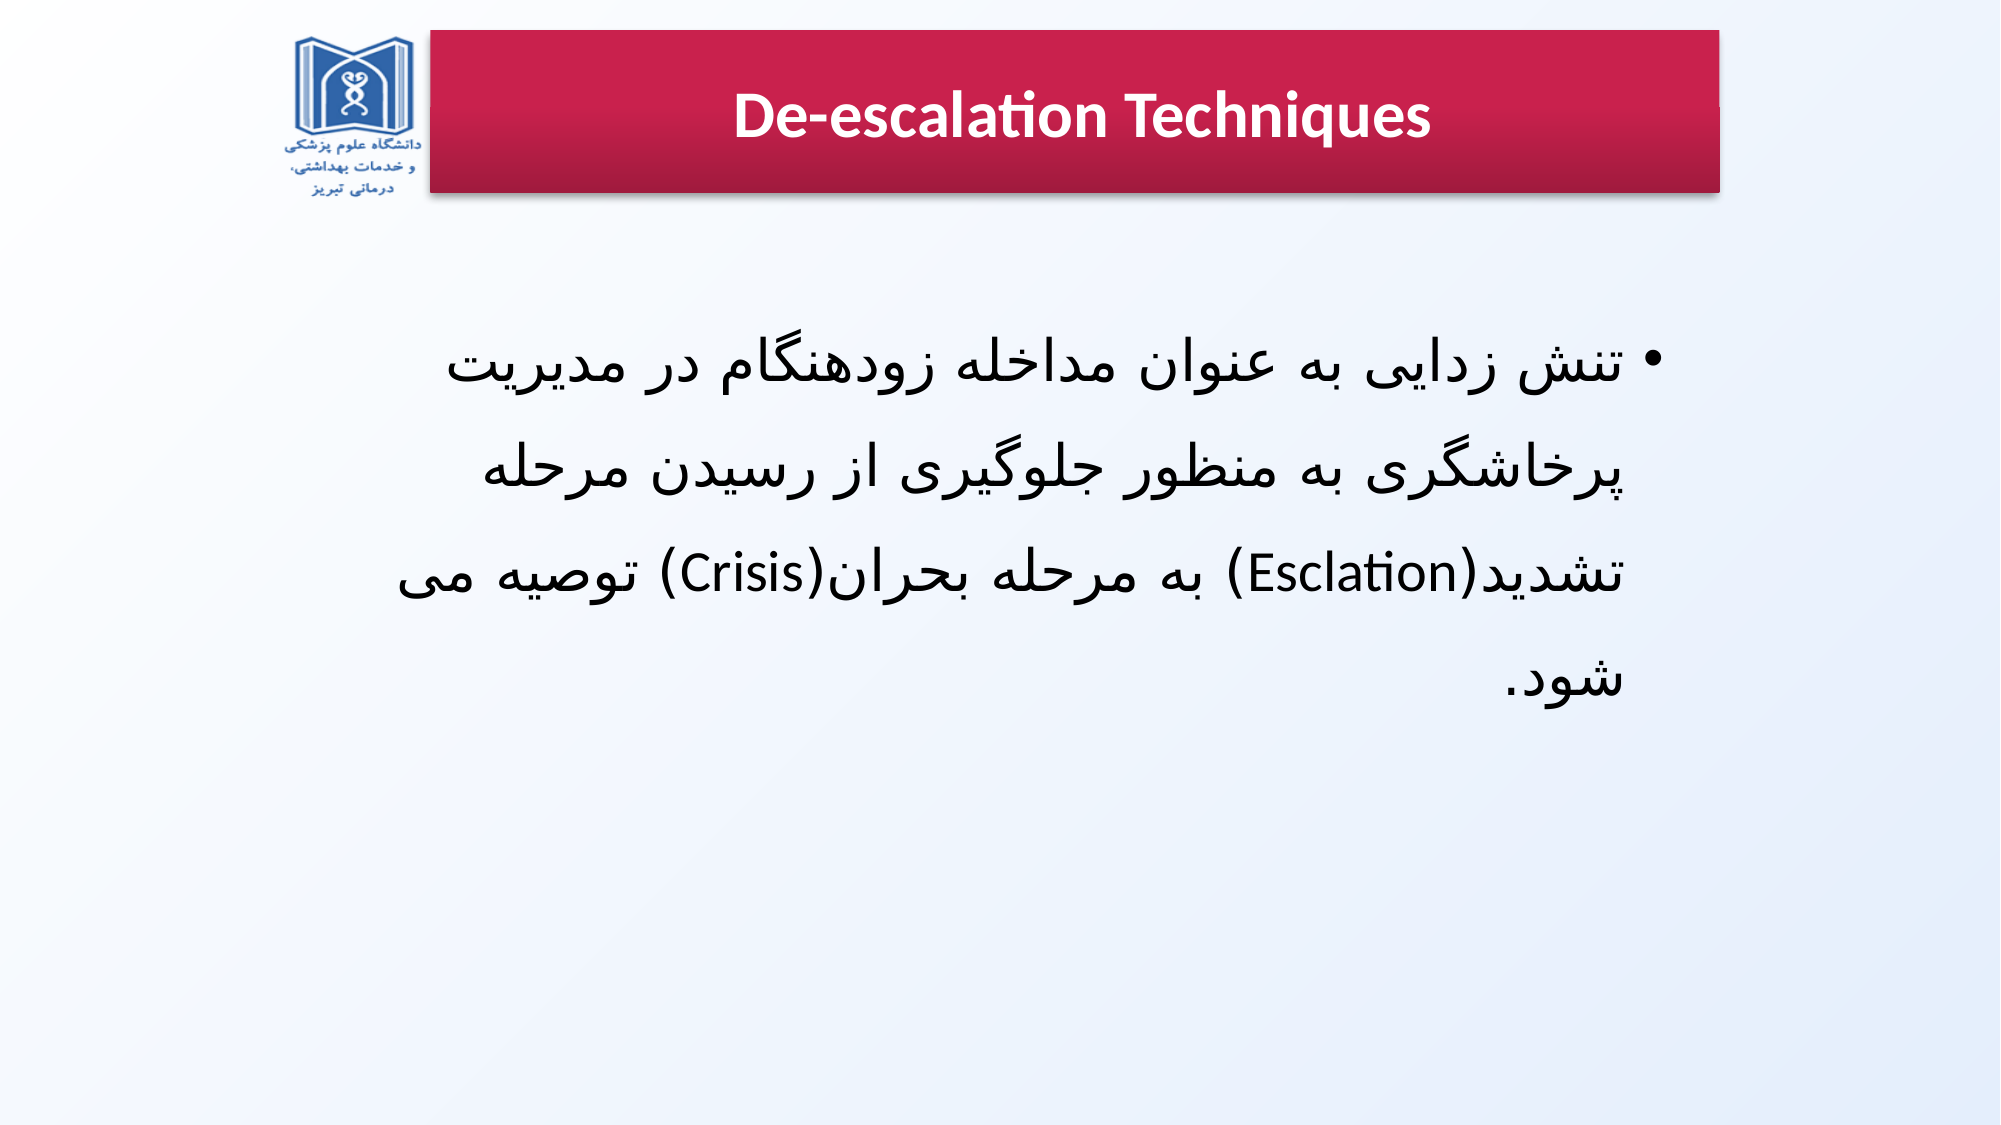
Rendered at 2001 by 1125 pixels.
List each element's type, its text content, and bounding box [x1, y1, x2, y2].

picture [277, 30, 431, 212]
text_box De-escalation Techniques [429, 29, 1720, 193]
list تنش زدایی به عنوان مداخله زودهنگام در مدیریت پرخاشگری به منظور جلوگیری از رسیدن مرحله تشدید(Esclation) به مرحله بحران(Crisis) توصیه می شود. [328, 280, 1679, 1001]
